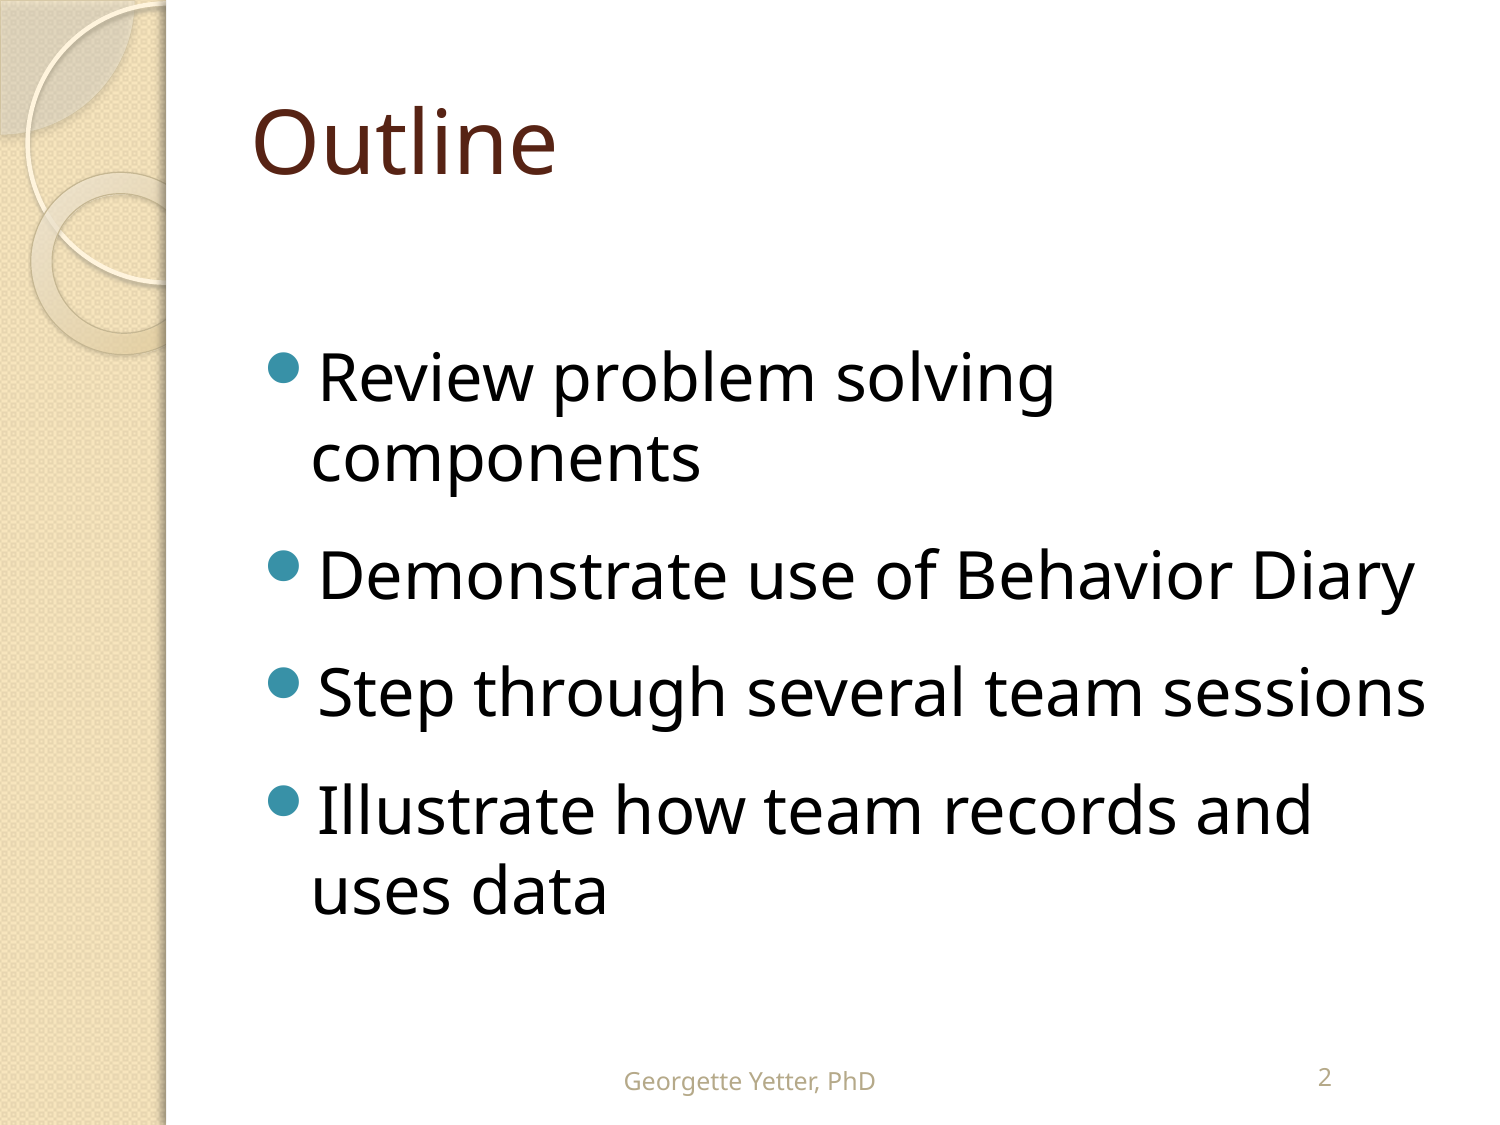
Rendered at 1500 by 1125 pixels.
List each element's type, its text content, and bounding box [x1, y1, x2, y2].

list Review problem solving components Demonstrate use of Behavior Diary Step through several team sessions Illustrate how team records and uses data [235, 237, 1466, 1025]
slide_number 2 [1149, 1042, 1500, 1103]
footer Georgette Yetter, PhD [512, 1042, 988, 1103]
title Outline [235, 45, 1466, 233]
